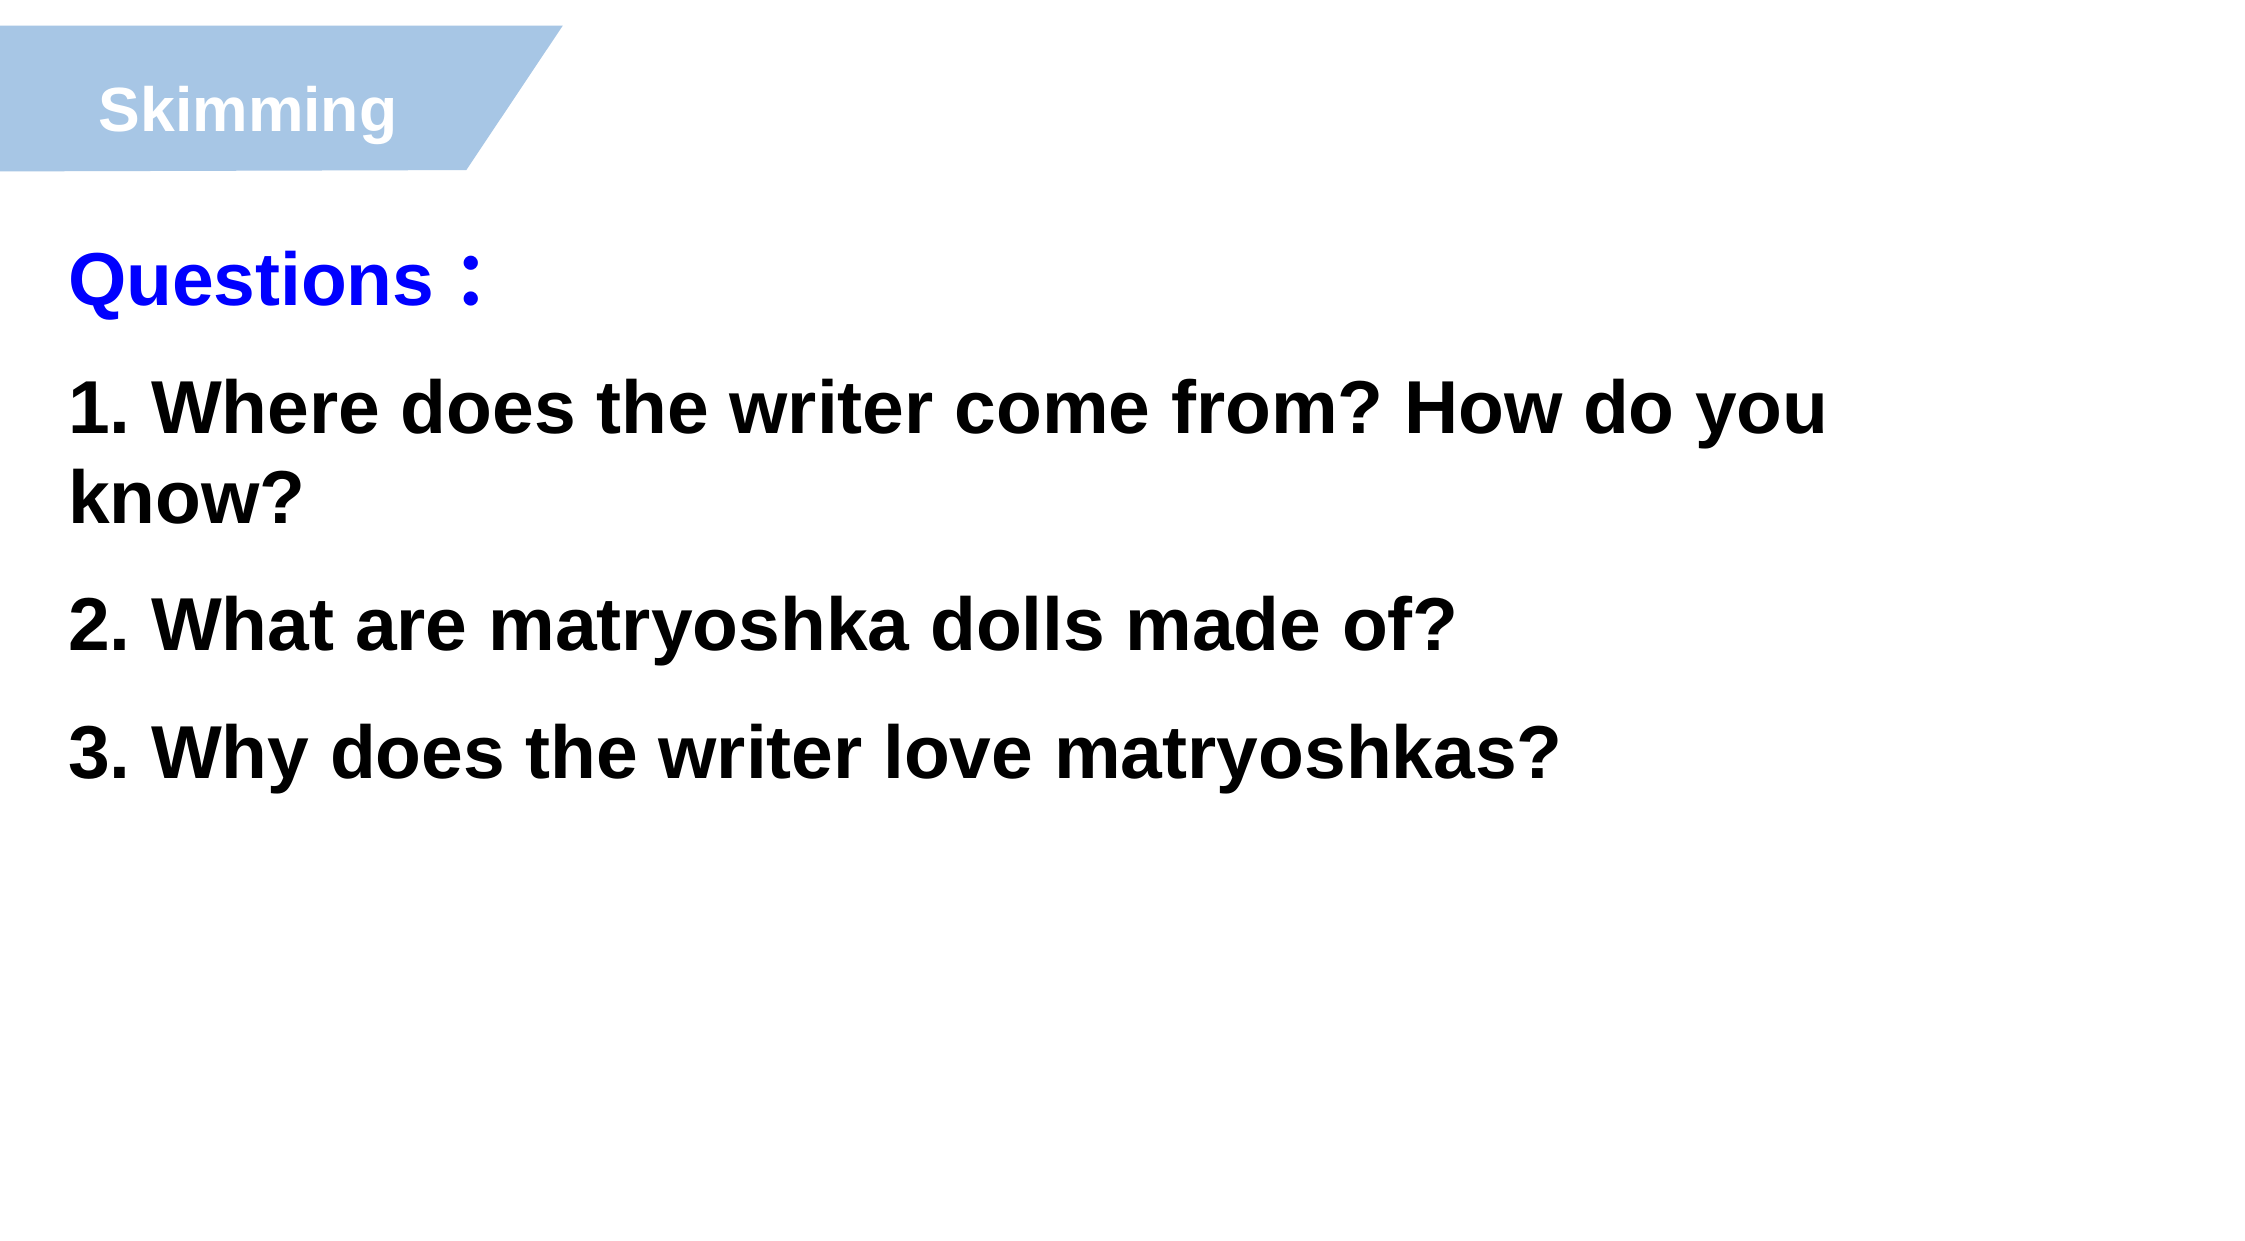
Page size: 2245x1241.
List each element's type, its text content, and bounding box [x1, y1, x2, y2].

text_box [0, 25, 563, 172]
text_box Skimming [91, 46, 815, 151]
text_box Questions： 1. Where does the writer come from? How do you know? 2. What are matryoshka dolls made of? 3. Why does the writer love matryoshkas? [53, 223, 2085, 1017]
